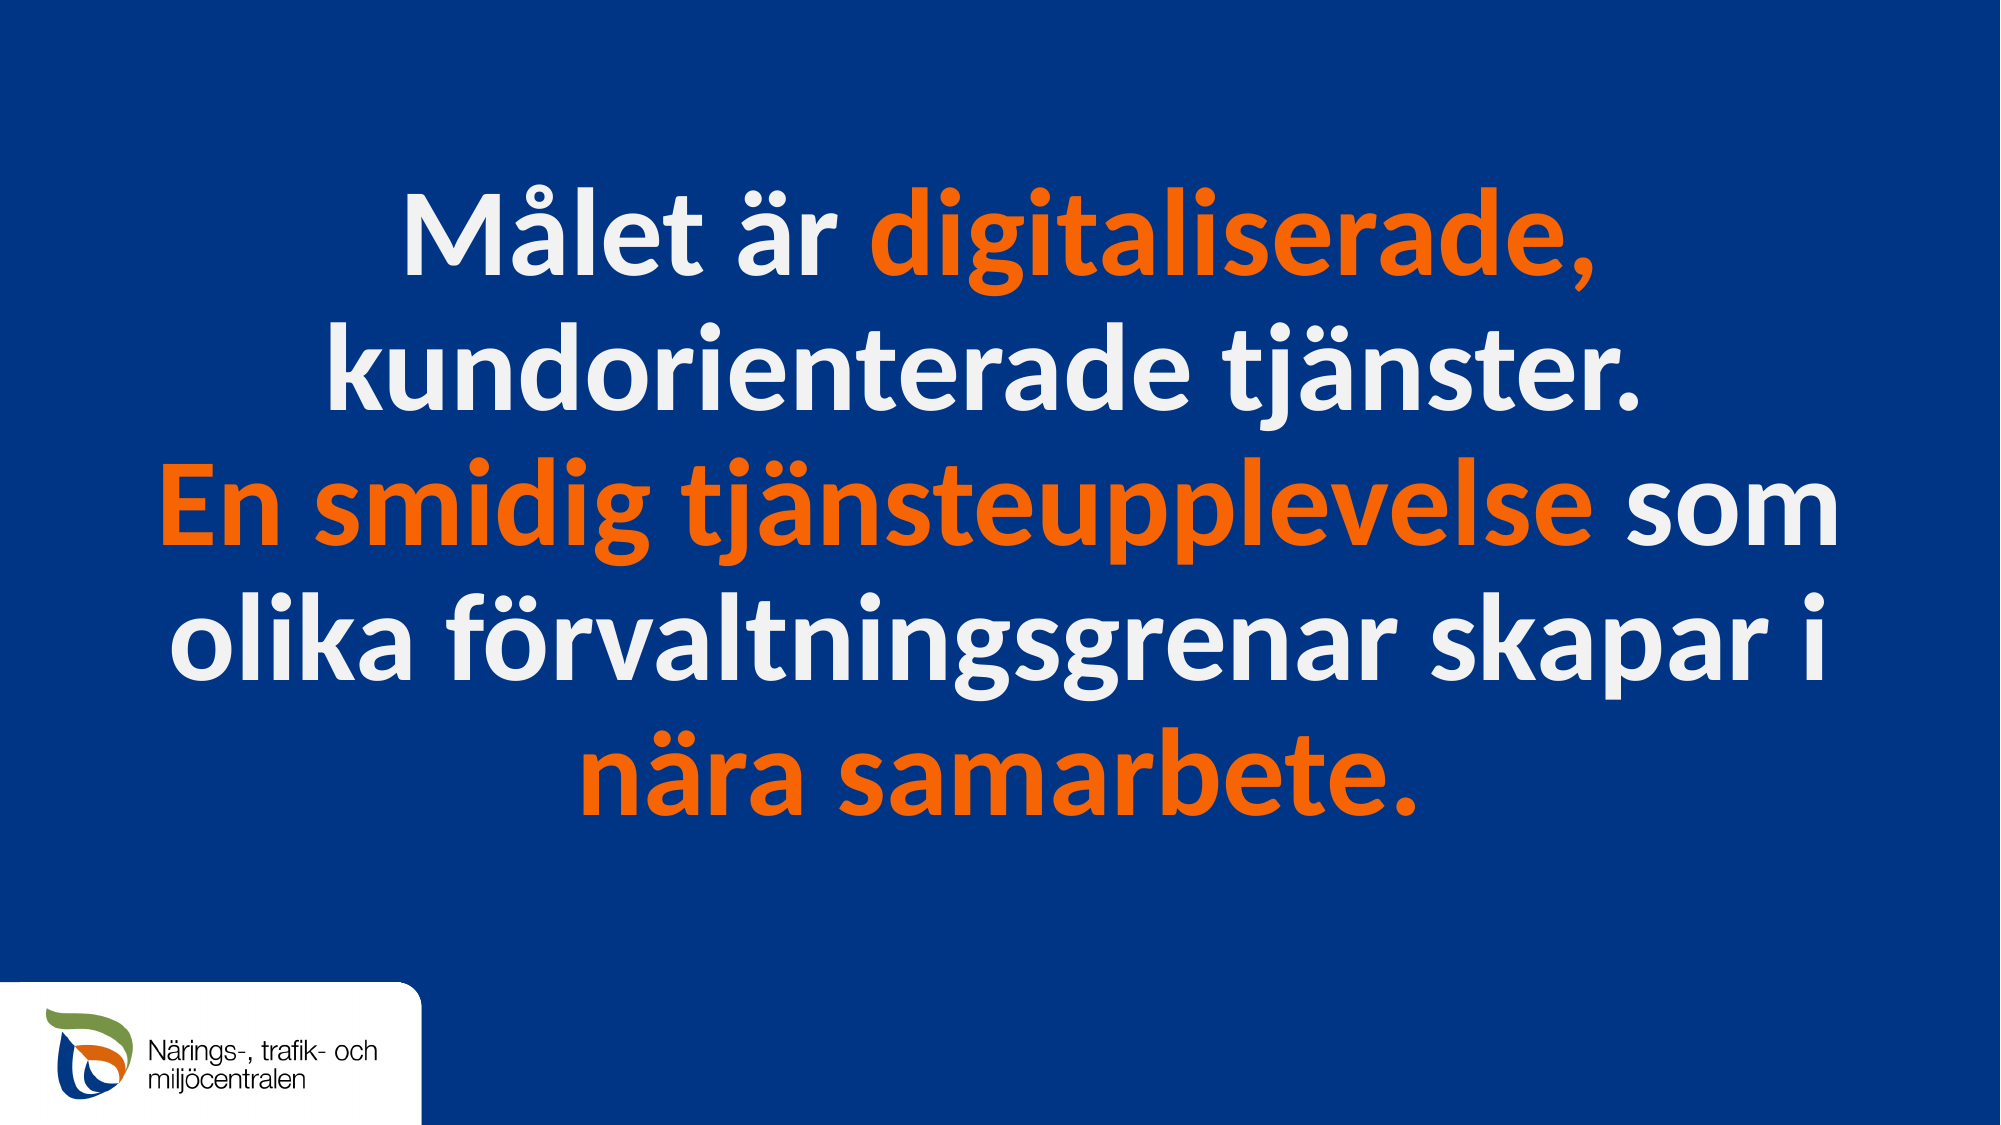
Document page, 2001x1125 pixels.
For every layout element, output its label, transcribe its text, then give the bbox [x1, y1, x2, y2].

list Målet är digitaliserade, kundorienterade tjänster. En smidig tjänsteupplevelse som olika förvaltningsgrenar skapar i nära samarbete. [137, 160, 1863, 942]
picture [20, 982, 401, 1123]
